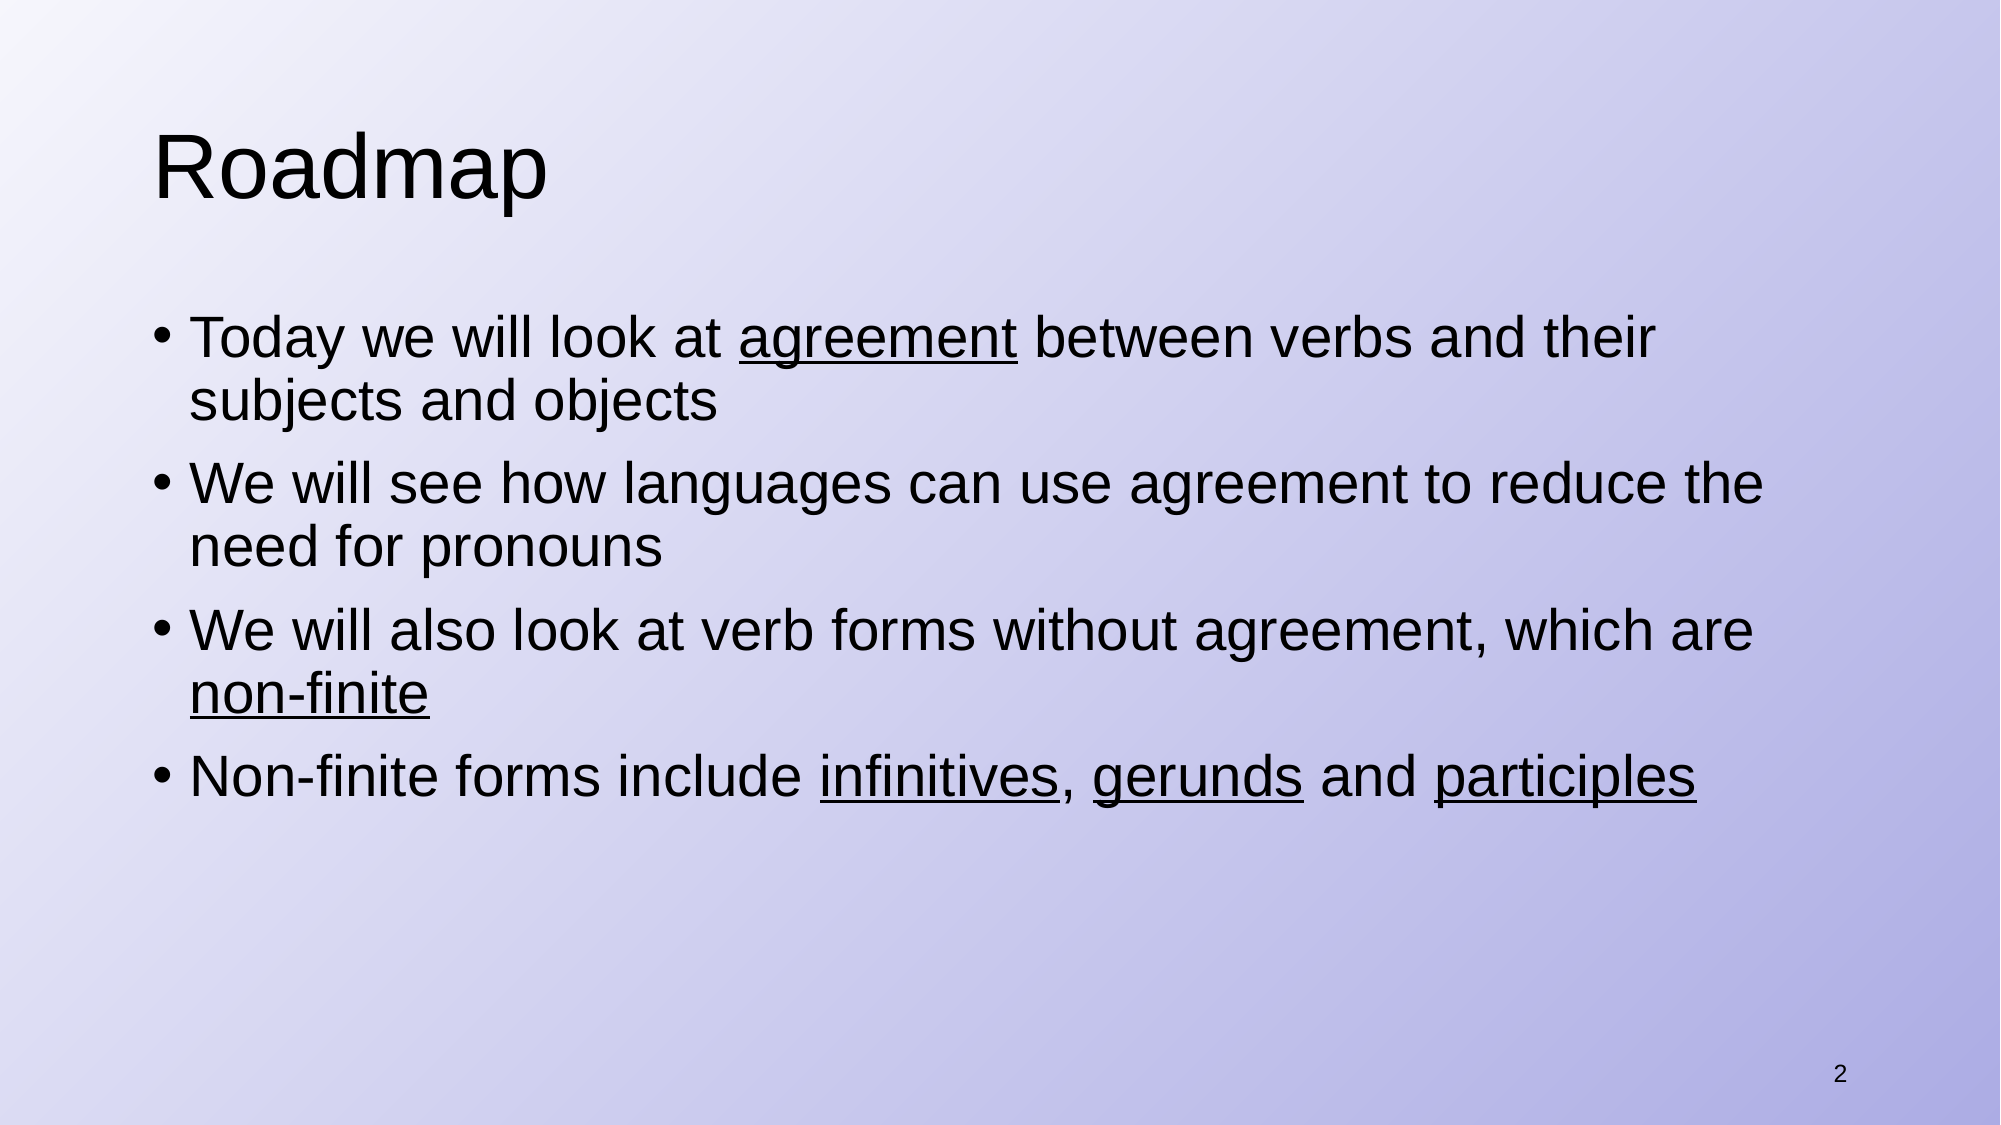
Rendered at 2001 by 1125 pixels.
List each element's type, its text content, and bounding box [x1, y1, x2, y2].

slide_number 2 [1412, 1042, 1863, 1103]
title Roadmap [137, 59, 1863, 278]
list Today we will look at agreement between verbs and their subjects and objects We will see how languages can use agreement to reduce the need for pronouns We will also look at verb forms without agreement, which are non-finite Non-finite forms include infinitives, gerunds and participles [137, 299, 1863, 1014]
